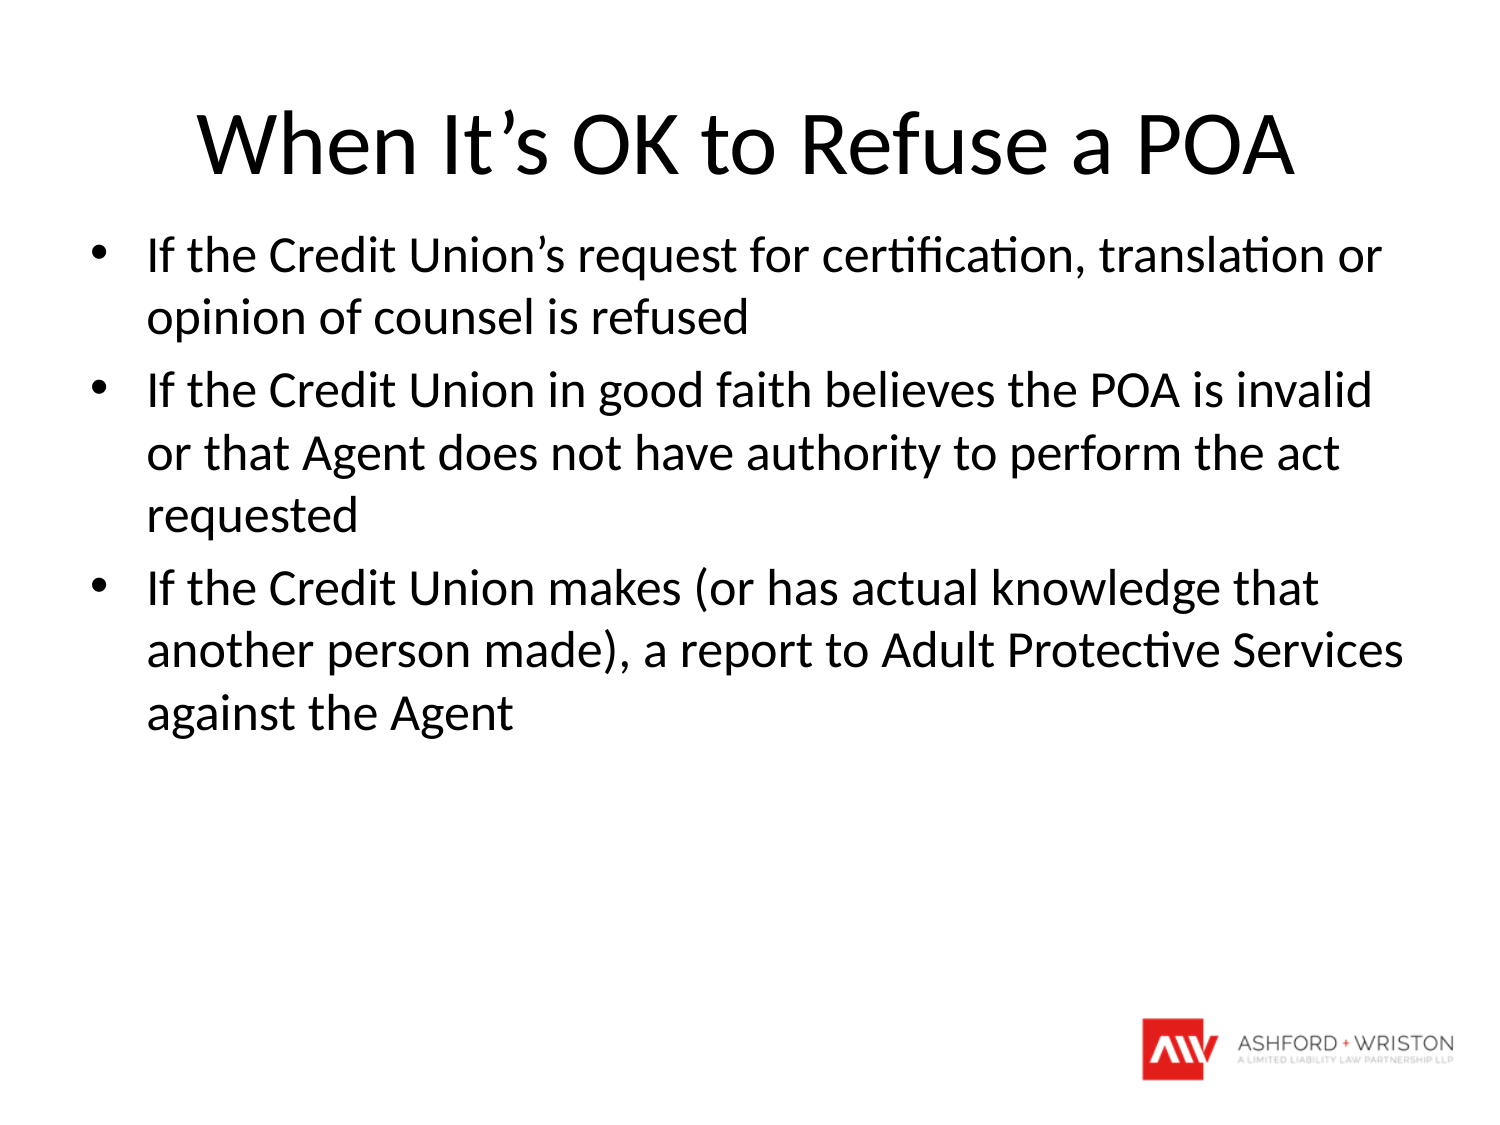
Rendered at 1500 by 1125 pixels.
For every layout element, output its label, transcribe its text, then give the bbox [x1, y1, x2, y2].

title When It’s OK to Refuse a POA [162, 62, 1332, 212]
picture [1137, 1012, 1458, 1087]
list If the Credit Union’s request for certification, translation or opinion of counsel is refused If the Credit Union in good faith believes the POA is invalid or that Agent does not have authority to perform the act requested If the Credit Union makes (or has actual knowledge that another person made), a report to Adult Protective Services against the Agent [75, 212, 1425, 962]
